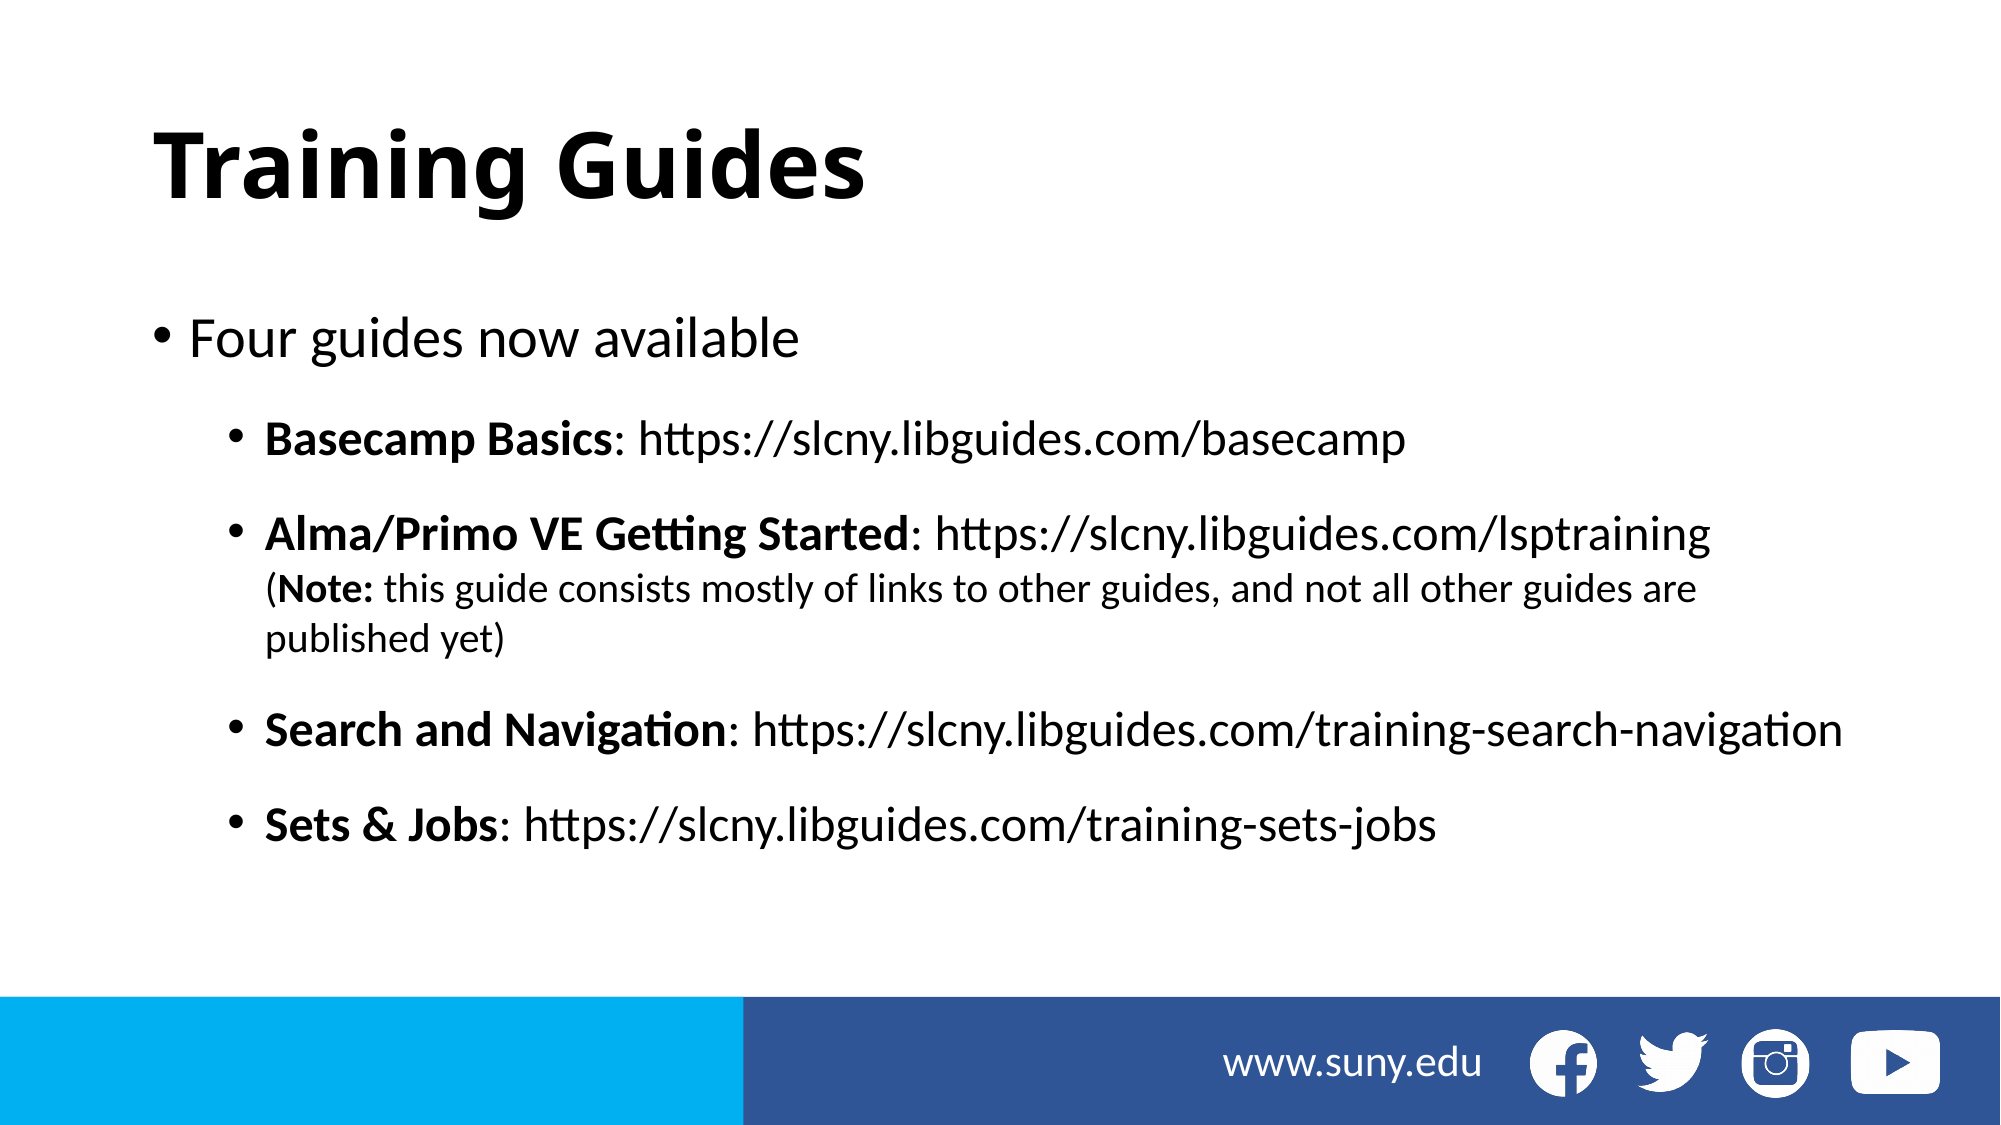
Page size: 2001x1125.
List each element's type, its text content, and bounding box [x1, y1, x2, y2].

text_box [744, 996, 2000, 1125]
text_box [1029, 1025, 1940, 1098]
title Training Guides [137, 59, 1863, 278]
list Four guides now available Basecamp Basics: https://slcny.libguides.com/basecamp Alma/Primo VE Getting Started: https://slcny.libguides.com/lsptraining (Note: this guide consists mostly of links to other guides, and not all other guides are published yet) Search and Navigation: https://slcny.libguides.com/training-search-navigation Sets & Jobs: https://slcny.libguides.com/training-sets-jobs [137, 299, 1863, 990]
text_box [0, 996, 744, 1125]
